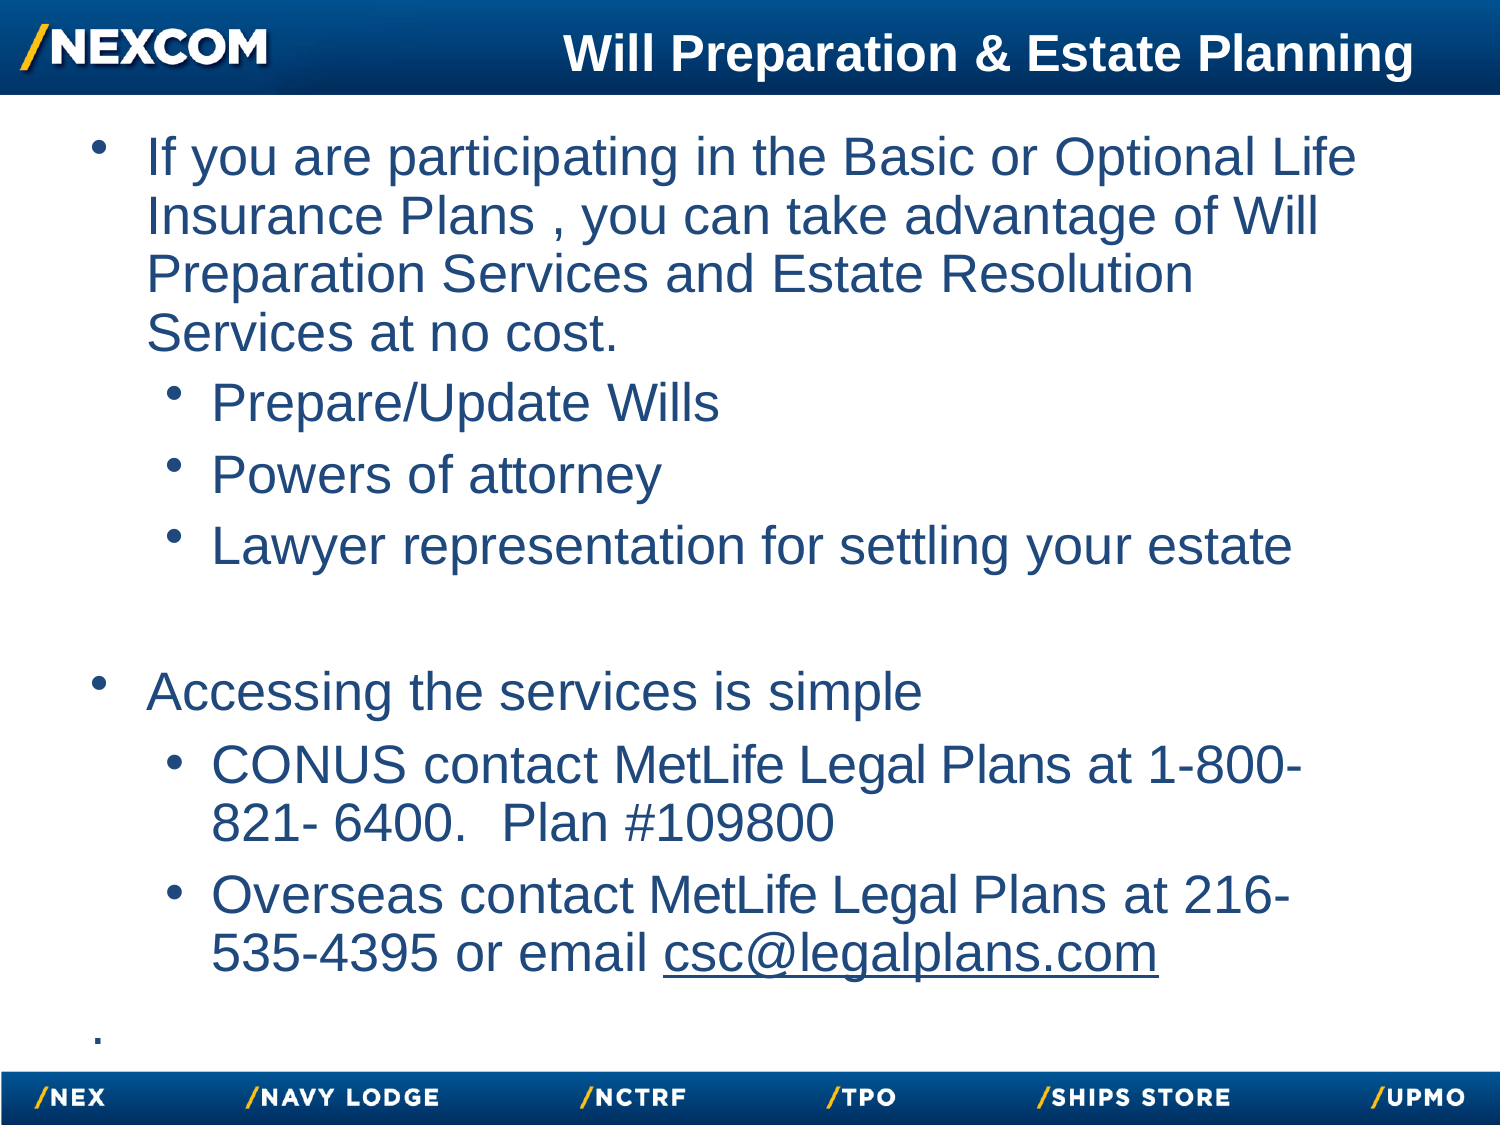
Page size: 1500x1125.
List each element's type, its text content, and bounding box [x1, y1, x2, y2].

picture [0, 0, 1500, 1125]
text_box Will Preparation & Estate Planning If you are participating in the Basic or Optional Life Insurance Plans , you can take advantage of Will Preparation Services and Estate Resolution Services at no cost. Prepare/Update Wills Powers of attorney Lawyer representation for settling your estate Accessing the services is simple CONUS contact MetLife Legal Plans at 1-800-821- 6400. Plan #109800 Overseas contact MetLife Legal Plans at 216-535-4395 or email csc@legalplans.com . [87, 17, 1421, 1056]
